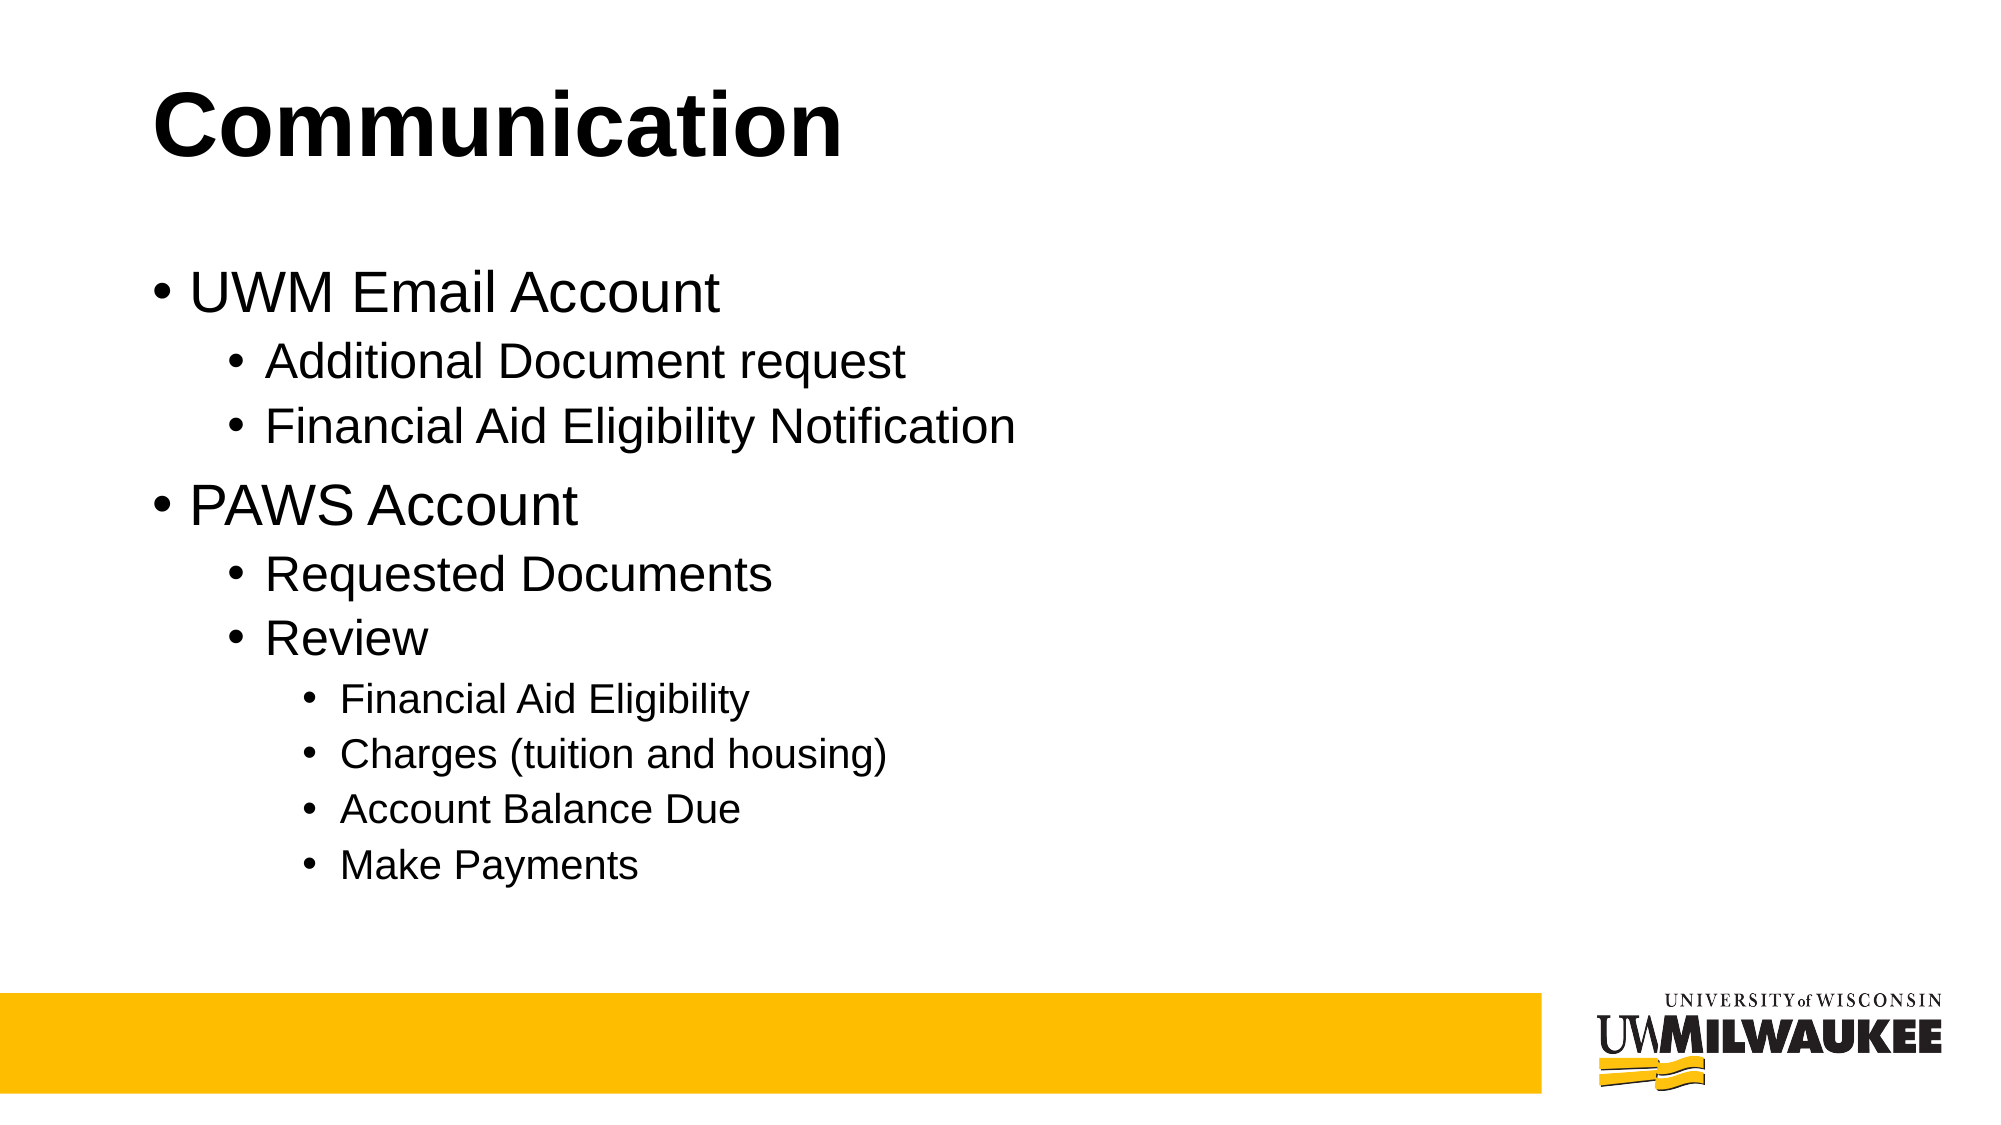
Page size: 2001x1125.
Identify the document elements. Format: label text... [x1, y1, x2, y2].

list UWM Email Account Additional Document request Financial Aid Eligibility Notification PAWS Account Requested Documents Review Financial Aid Eligibility Charges (tuition and housing) Account Balance Due Make Payments [137, 254, 1863, 1006]
picture [1597, 993, 1942, 1094]
title Communication [137, 17, 1863, 236]
